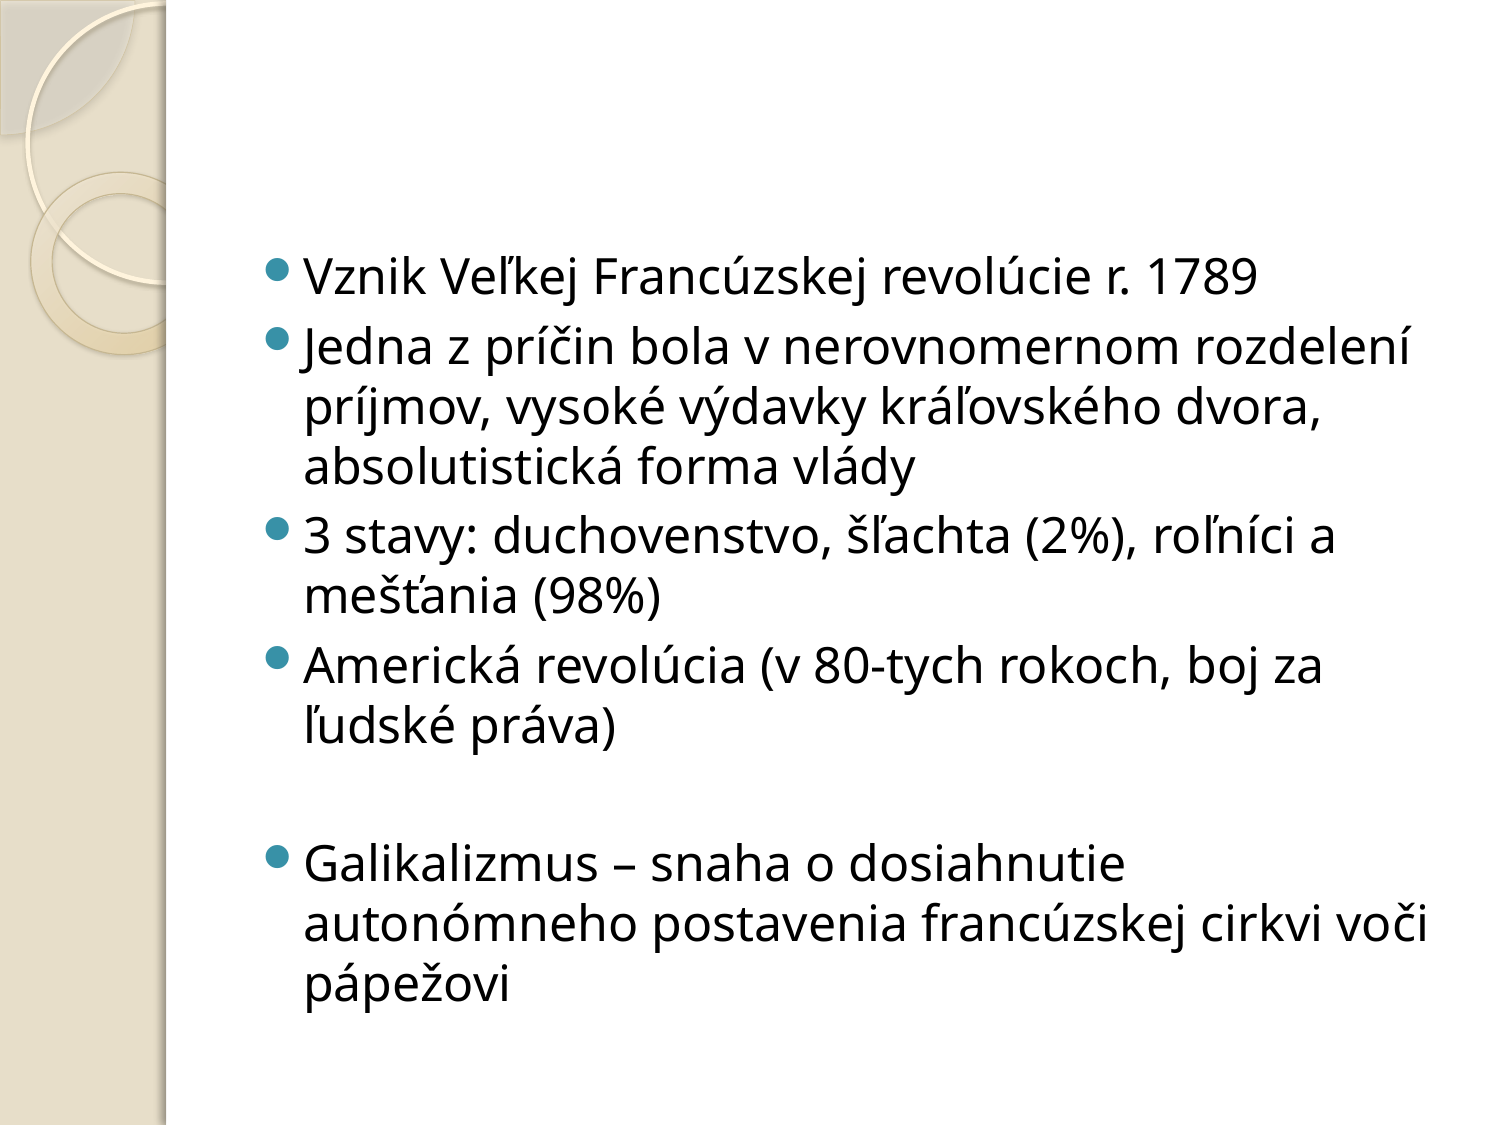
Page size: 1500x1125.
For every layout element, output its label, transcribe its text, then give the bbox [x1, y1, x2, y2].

list Vznik Veľkej Francúzskej revolúcie r. 1789 Jedna z príčin bola v nerovnomernom rozdelení príjmov, vysoké výdavky kráľovského dvora, absolutistická forma vlády 3 stavy: duchovenstvo, šľachta (2%), roľníci a mešťania (98%) Americká revolúcia (v 80-tych rokoch, boj za ľudské práva) Galikalizmus – snaha o dosiahnutie autonómneho postavenia francúzskej cirkvi voči pápežovi [235, 237, 1466, 1025]
